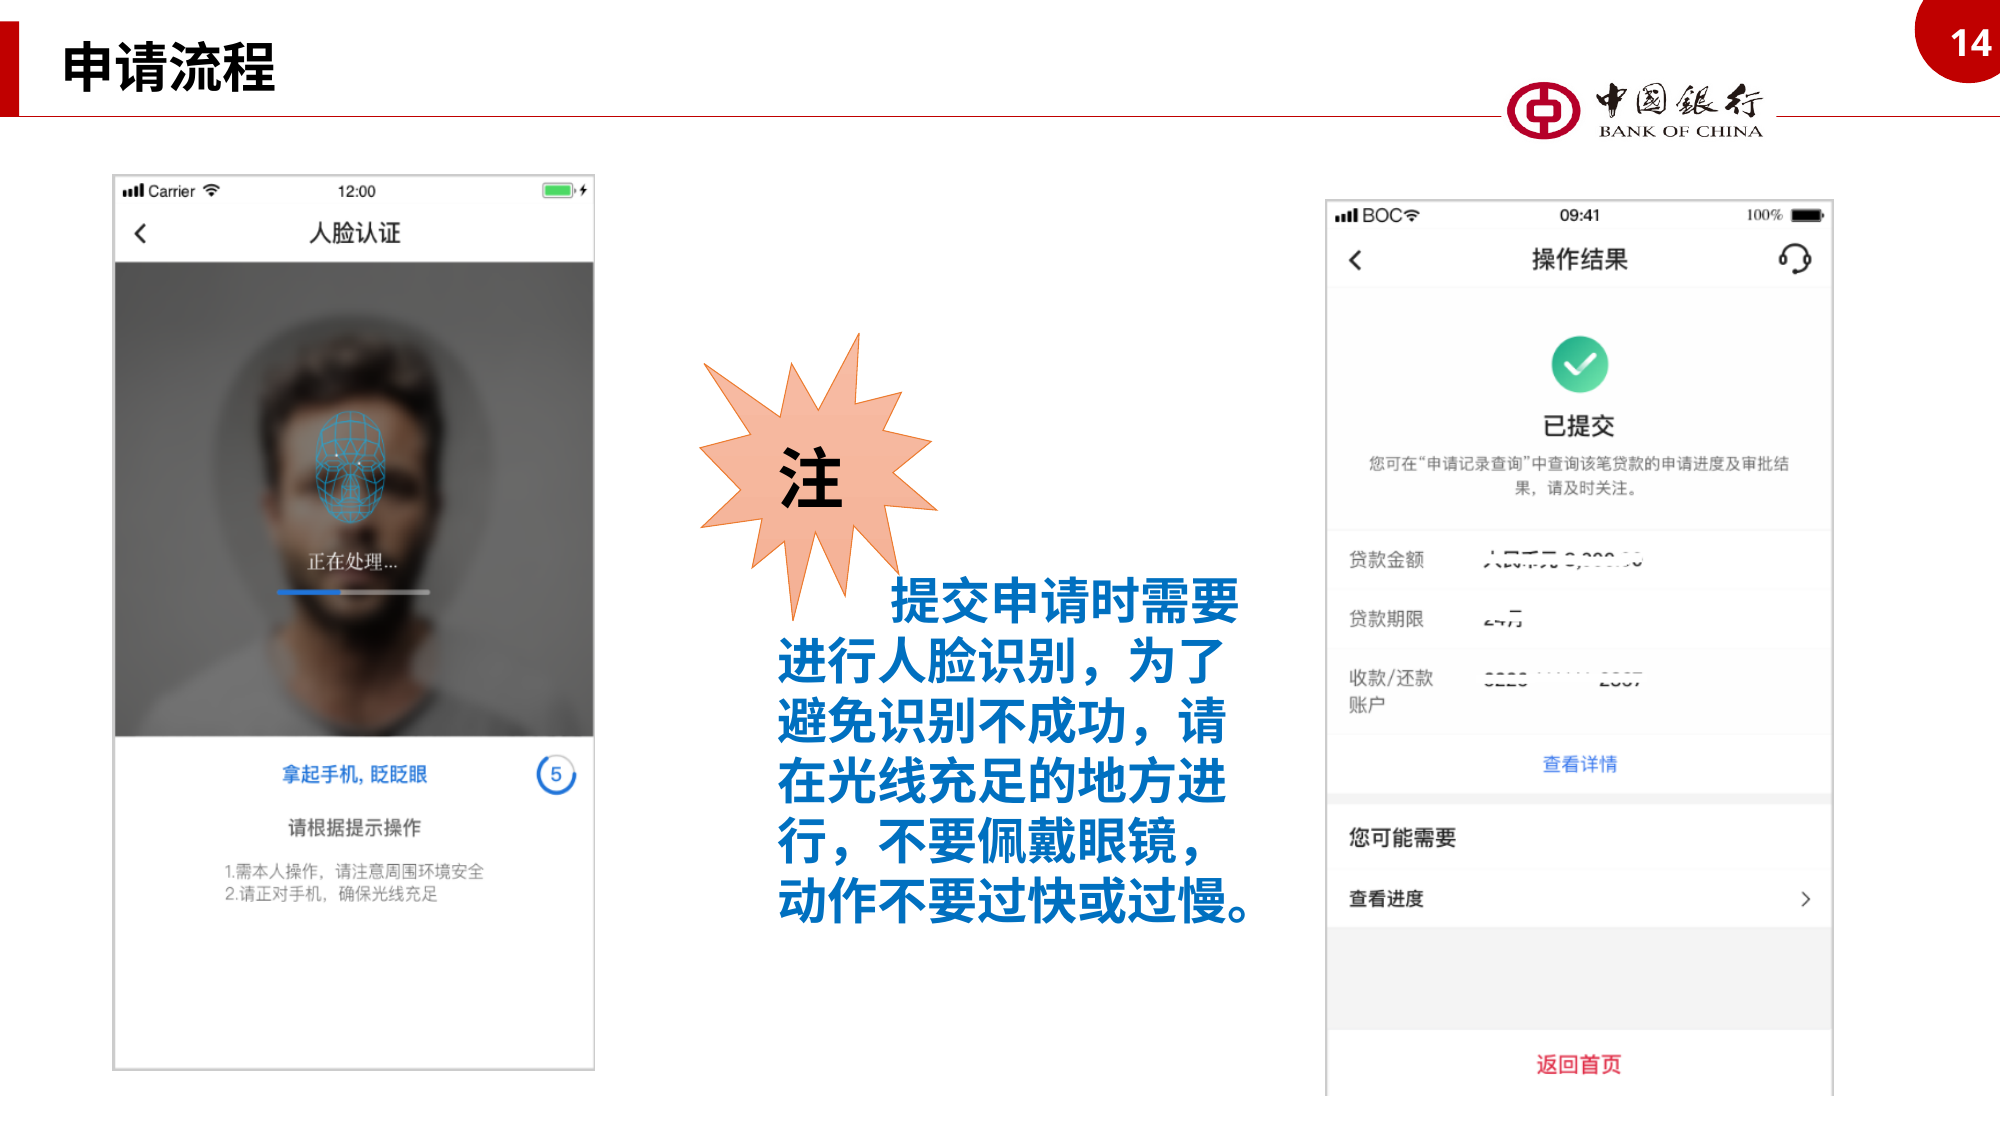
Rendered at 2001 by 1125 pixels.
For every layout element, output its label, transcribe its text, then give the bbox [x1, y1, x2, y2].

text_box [0, 77, 2000, 144]
text_box 注 [762, 429, 860, 524]
picture [1324, 199, 1834, 1096]
picture [112, 174, 595, 1071]
text_box 提交申请时需要进行人脸识别，为了避免识别不成功，请在光线充足的地方进行，不要佩戴眼镜，动作不要过快或过慢。 [762, 562, 1262, 938]
text_box [698, 332, 939, 622]
text_box [0, 20, 20, 77]
text_box 申请流程 [45, 26, 1260, 77]
